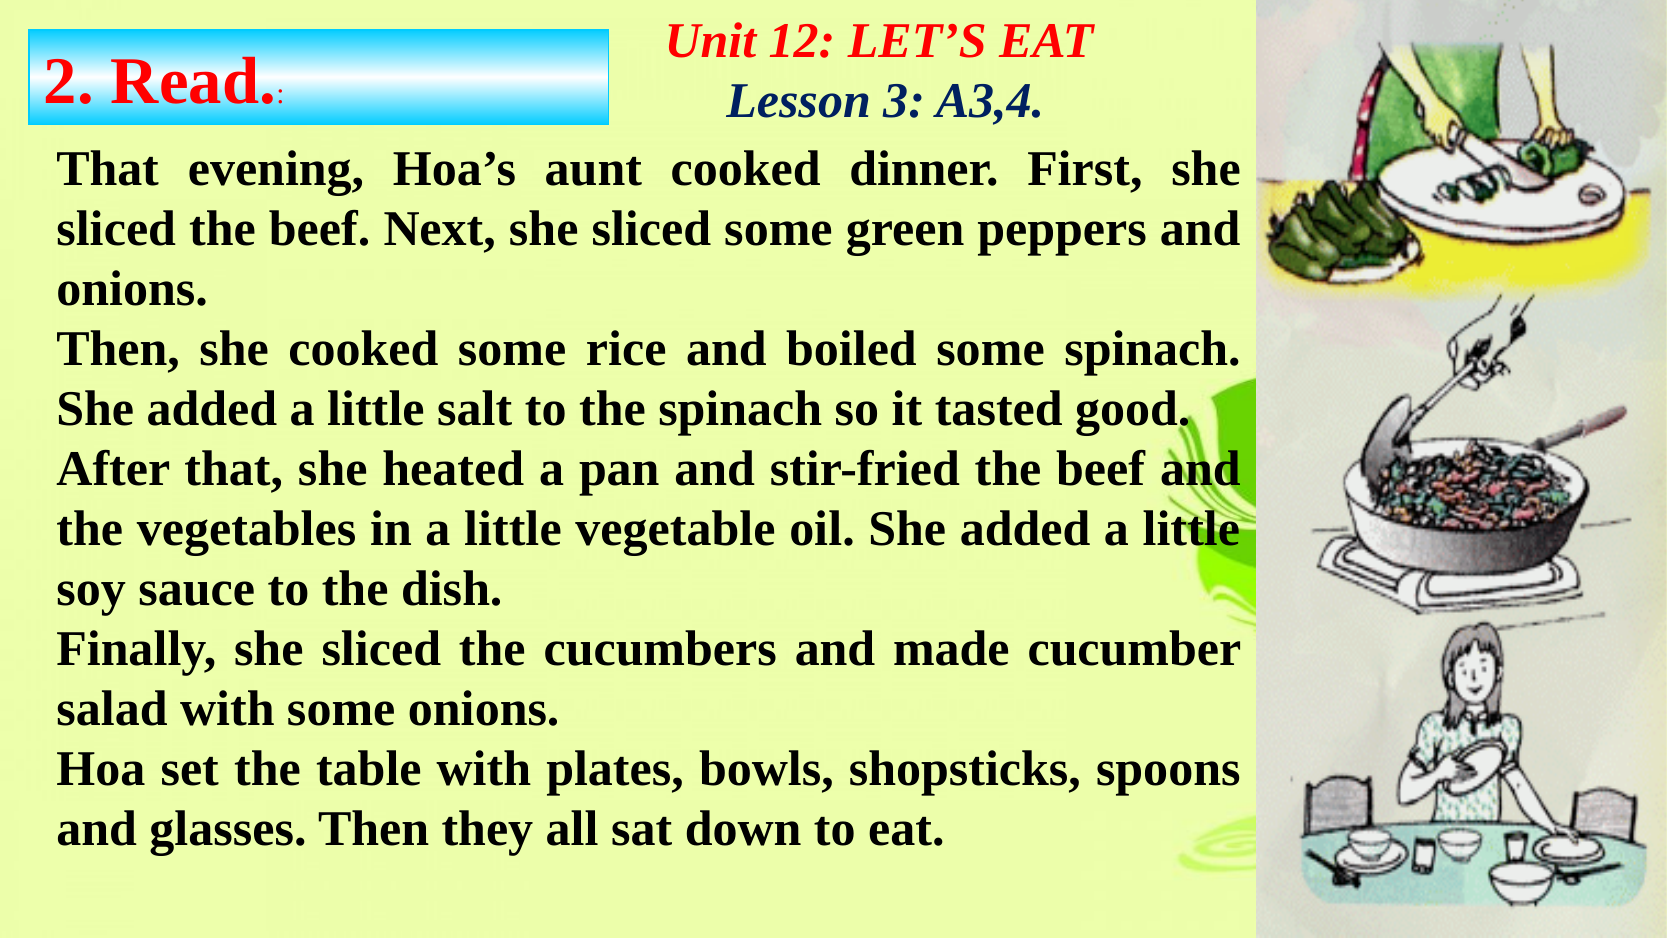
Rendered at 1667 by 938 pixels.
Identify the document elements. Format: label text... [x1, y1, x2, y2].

text_box That evening, Hoa’s aunt cooked dinner. First, she sliced the beef. Next, she sliced some green peppers and onions. Then, she cooked some rice and boiled some spinach. She added a little salt to the spinach so it tasted good. After that, she heated a pan and stir-fried the beef and the vegetables in a little vegetable oil. She added a little soy sauce to the dish. Finally, she sliced the cucumbers and made cucumber salad with some onions. Hoa set the table with plates, bowls, shopsticks, spoons and glasses. Then they all sat down to eat. [41, 127, 1256, 863]
picture [0, 0, 1667, 938]
text_box Unit 12: LET’S EAT Lesson 3: A3,4. [427, 0, 1256, 127]
text_box 2. Read.: [29, 29, 427, 125]
